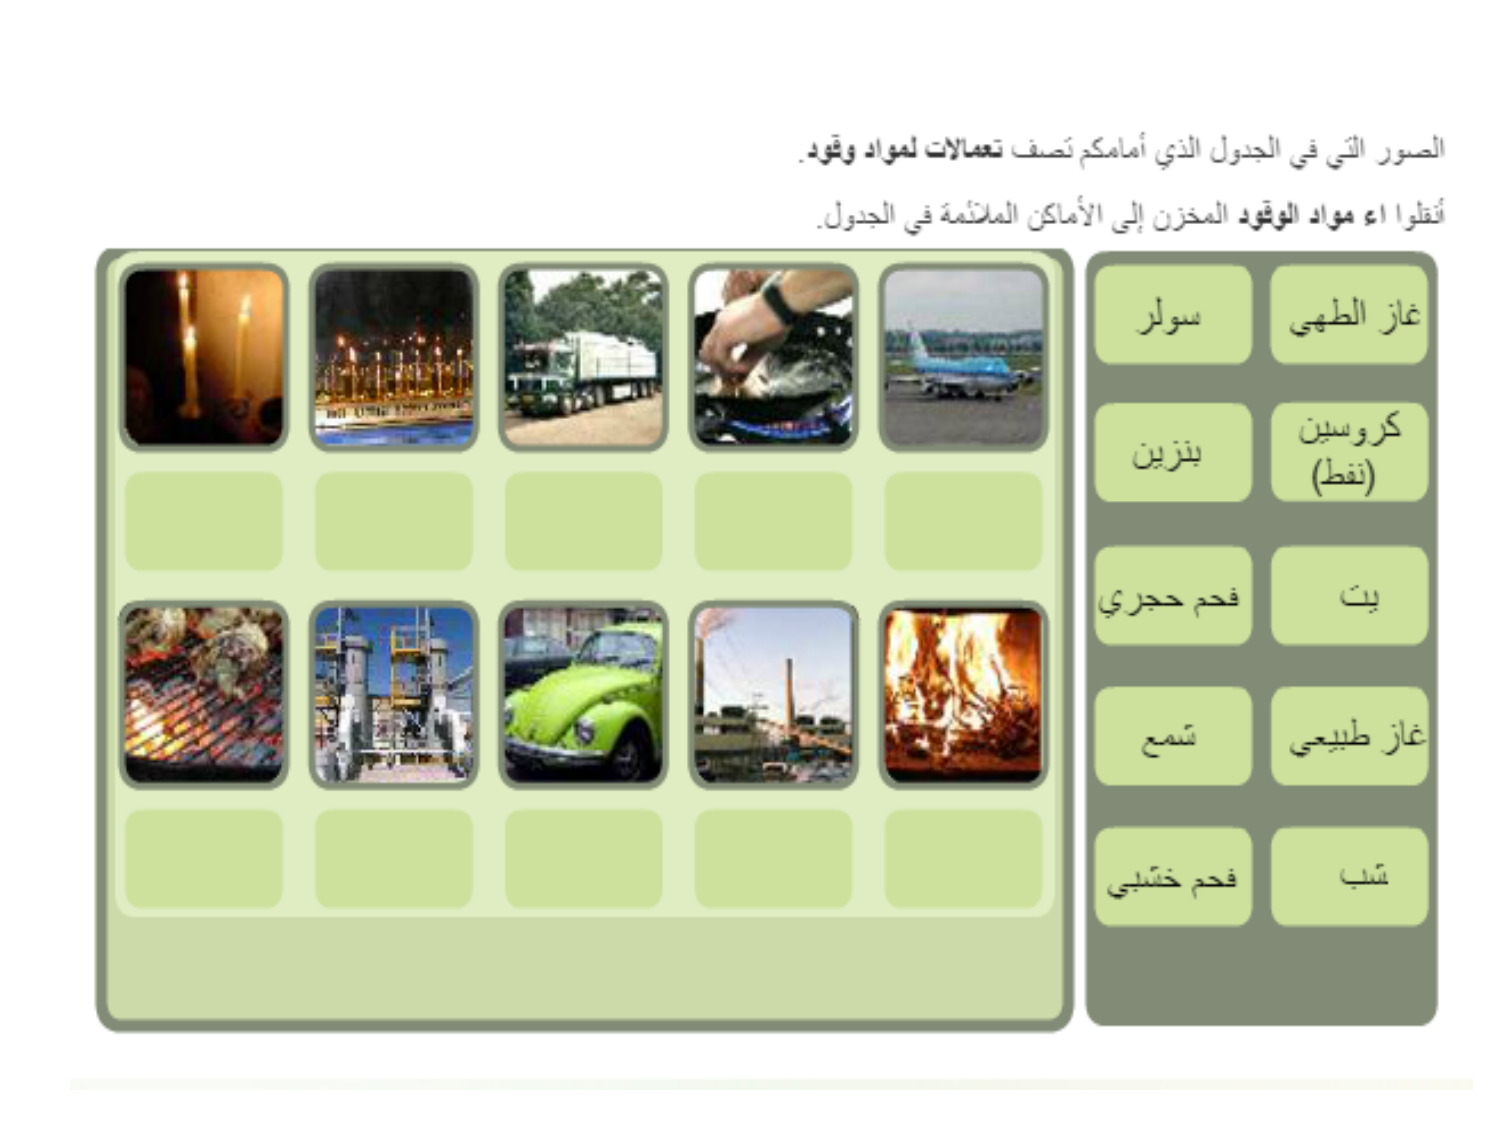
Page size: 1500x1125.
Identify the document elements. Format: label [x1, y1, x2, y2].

picture [70, 105, 1473, 1091]
